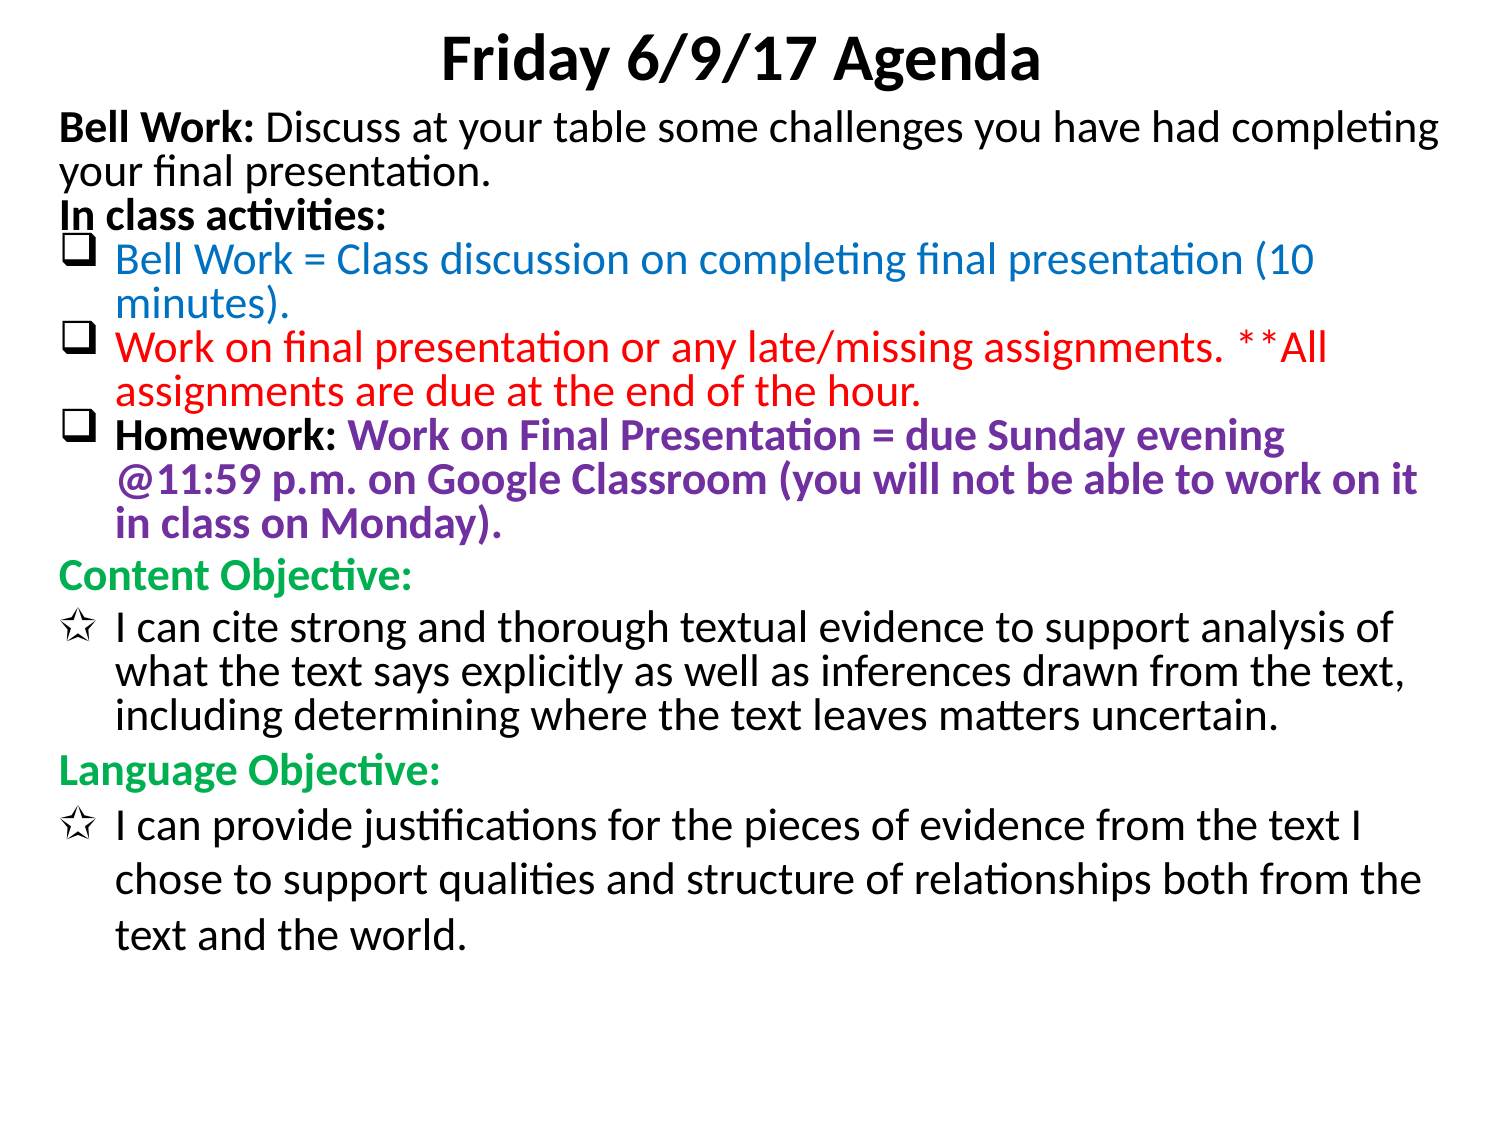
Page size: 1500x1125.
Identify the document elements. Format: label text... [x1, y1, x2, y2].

title Friday 6/9/17 Agenda [112, 8, 1388, 99]
list Bell Work: Discuss at your table some challenges you have had completing your final presentation. In class activities: Bell Work = Class discussion on completing final presentation (10 minutes). Work on final presentation or any late/missing assignments. **All assignments are due at the end of the hour. Homework: Work on Final Presentation = due Sunday evening @11:59 p.m. on Google Classroom (you will not be able to work on it in class on Monday). Content Objective: I can cite strong and thorough textual evidence to support analysis of what the text says explicitly as well as inferences drawn from the text, including determining where the text leaves matters uncertain. Language Objective: I can provide justifications for the pieces of evidence from the text I chose to support qualities and structure of relationships both from the text and the world. [43, 99, 1457, 1050]
